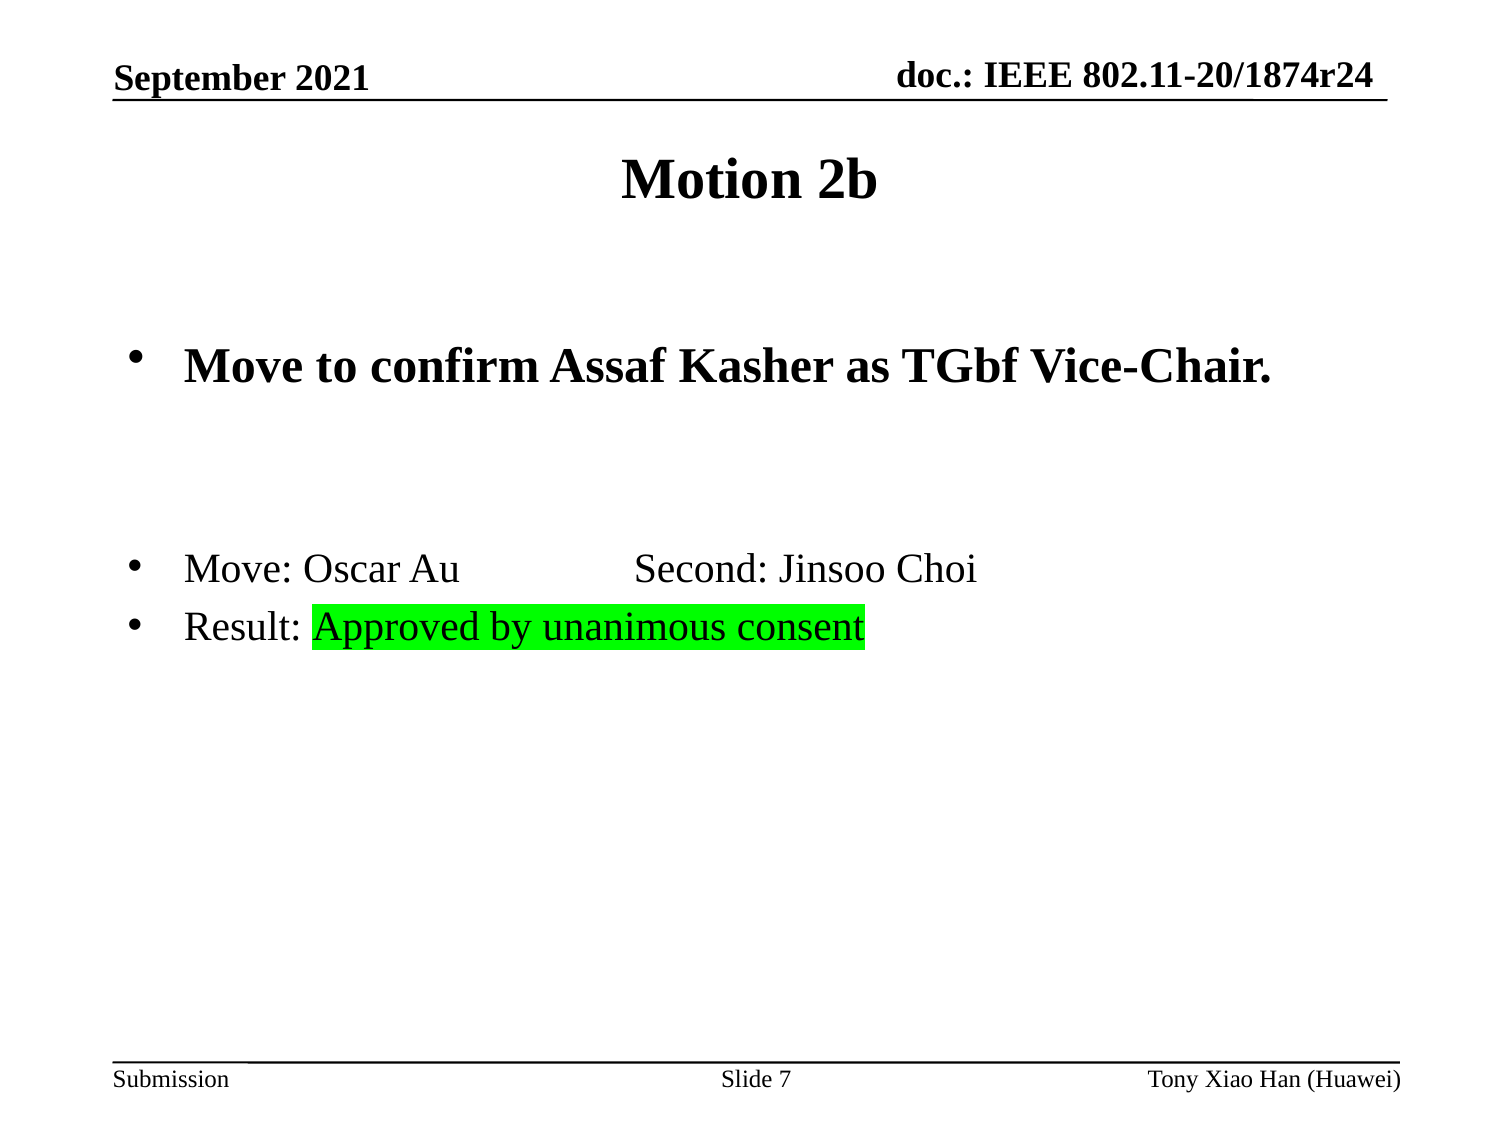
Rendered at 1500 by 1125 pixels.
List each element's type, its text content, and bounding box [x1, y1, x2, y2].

text_box Move to confirm Assaf Kasher as TGbf Vice-Chair. Move: Oscar Au Second: Jinsoo Choi Result: Approved by unanimous consent [112, 324, 1388, 1013]
footer Tony Xiao Han (Huawei) [999, 1061, 1402, 1093]
slide_number Slide 7 [712, 1061, 800, 1093]
text_box Motion 2b [112, 87, 1388, 263]
